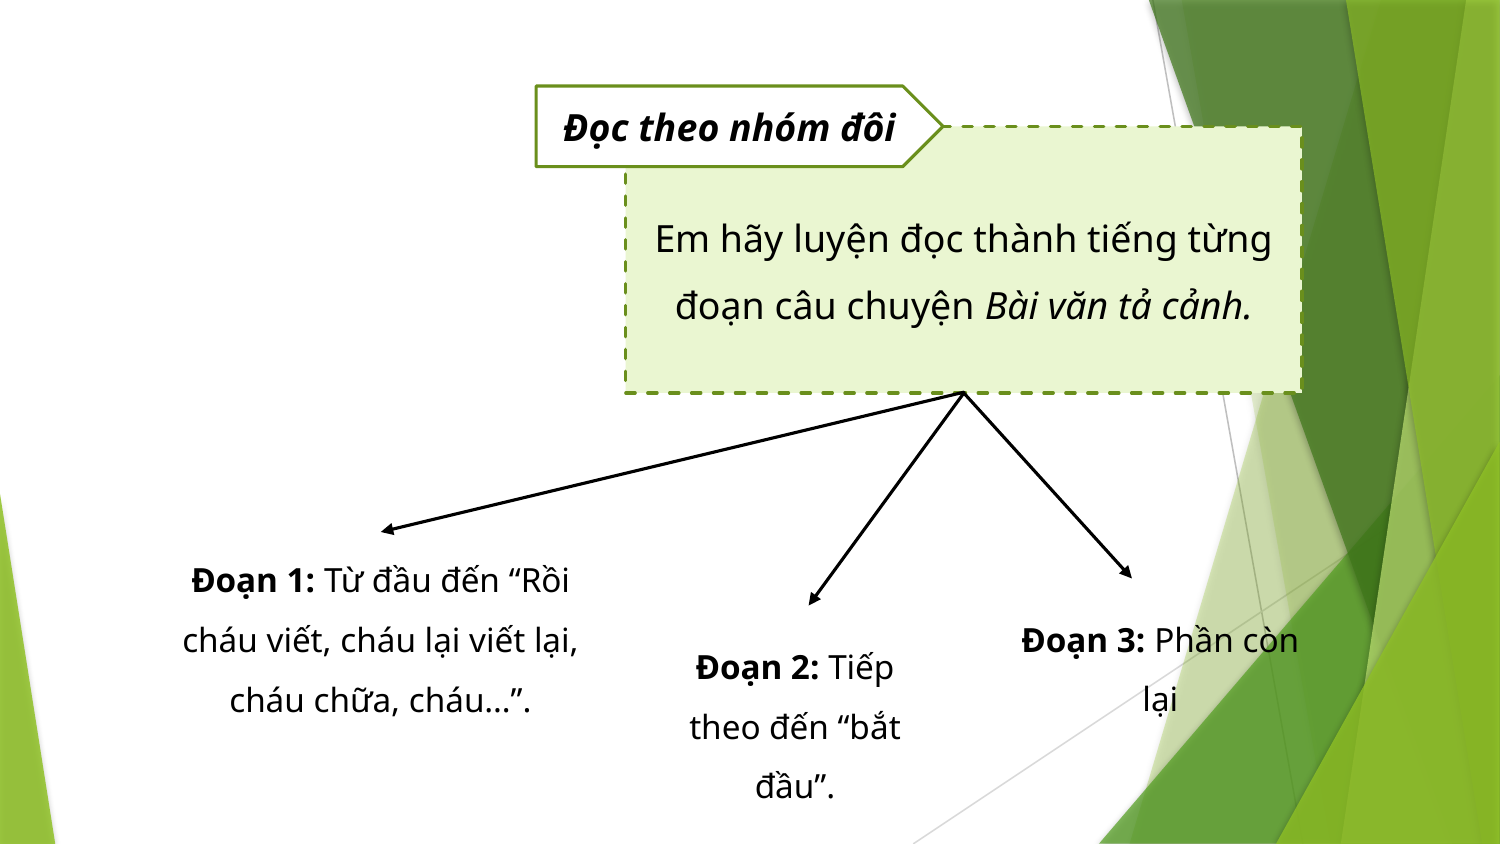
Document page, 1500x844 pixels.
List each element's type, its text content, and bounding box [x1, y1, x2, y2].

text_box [963, 392, 1133, 579]
text_box Đoạn 1: Từ đầu đến “Rồi cháu viết, cháu lại viết lại, cháu chữa, cháu…”. [166, 531, 595, 727]
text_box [808, 392, 965, 606]
text_box Đọc theo nhóm đôi [534, 84, 945, 169]
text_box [380, 391, 809, 533]
text_box Em hãy luyện đọc thành tiếng từng đoạn câu chuyện Bài văn tả cảnh. [624, 125, 1304, 395]
text_box Đoạn 3: Phần còn lại [987, 591, 1334, 726]
text_box Đoạn 2: Tiếp theo đến “bắt đầu”. [643, 618, 947, 813]
